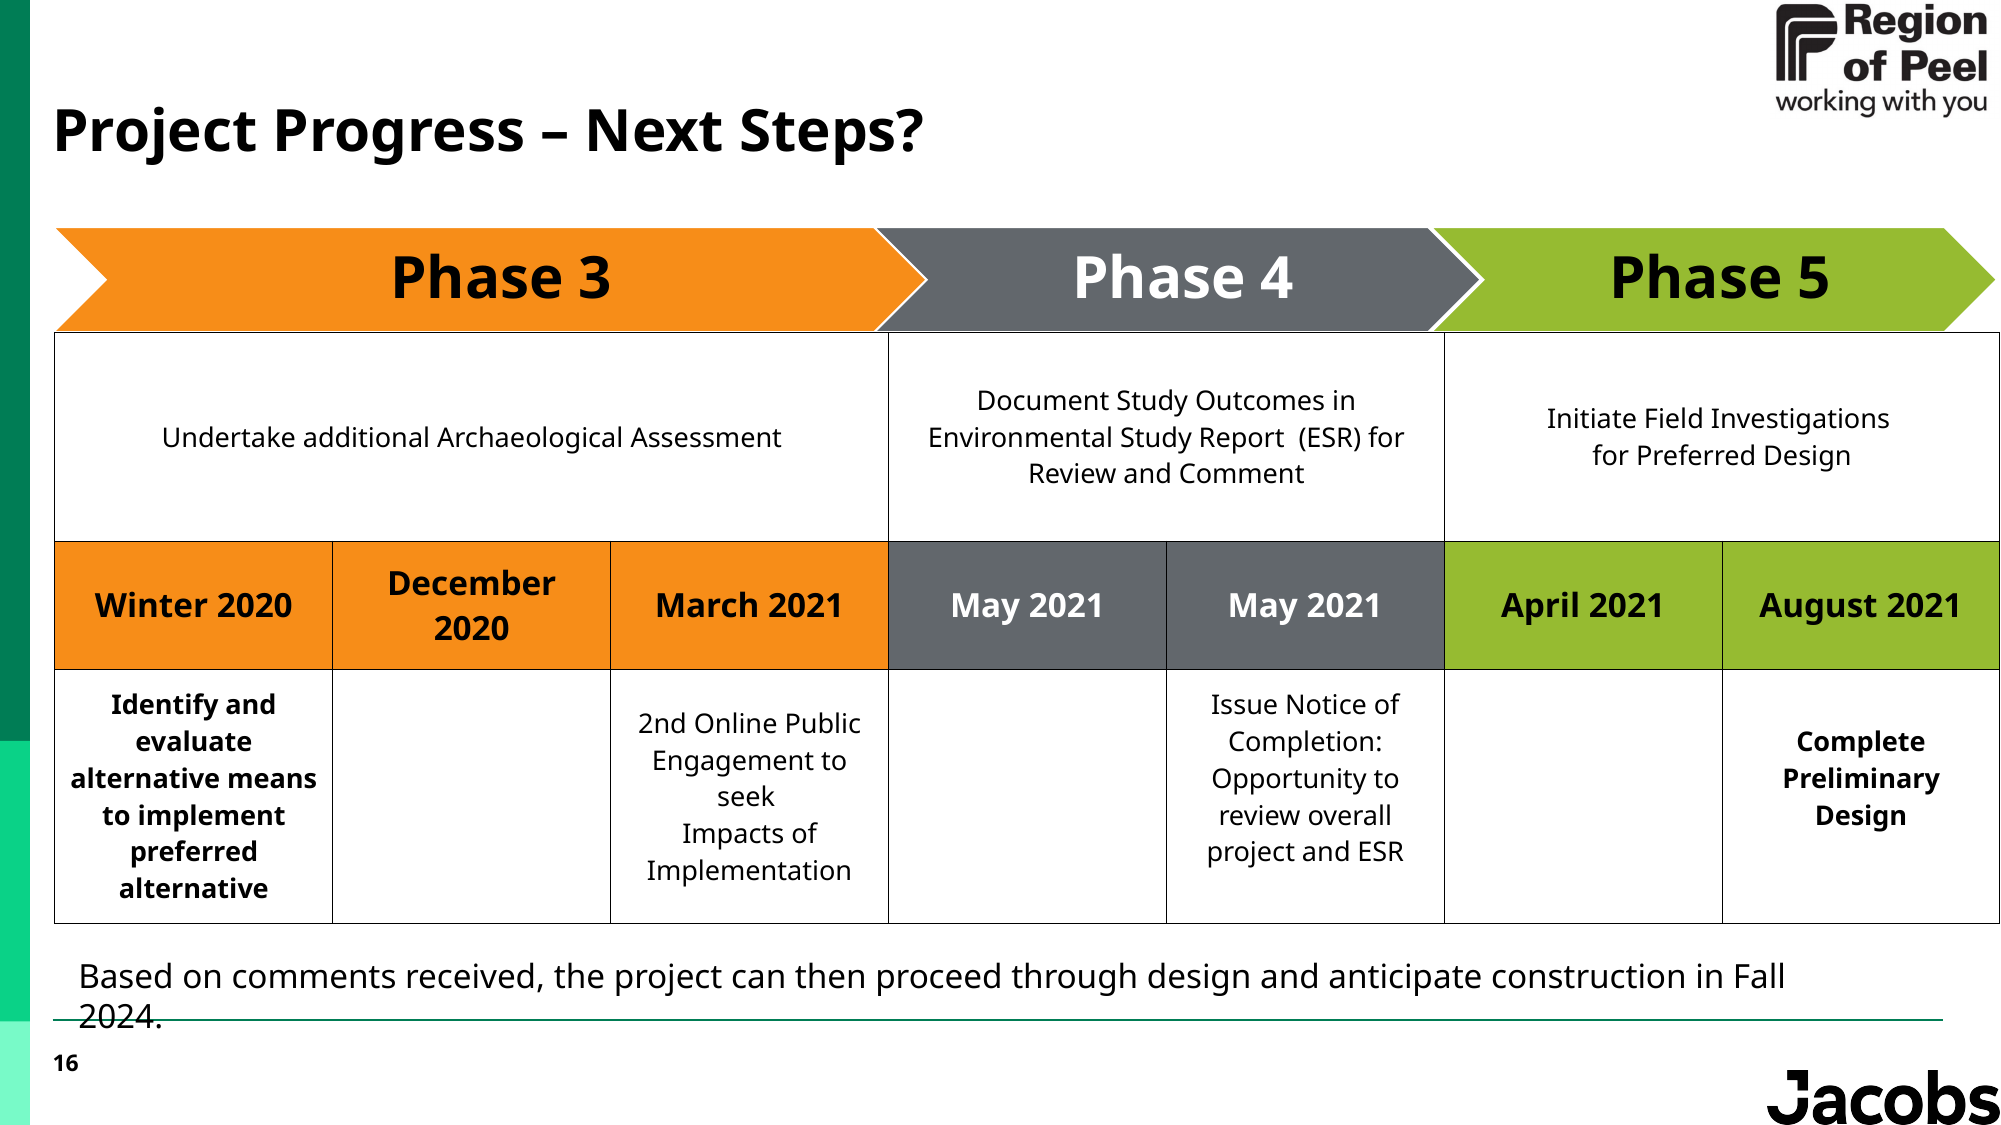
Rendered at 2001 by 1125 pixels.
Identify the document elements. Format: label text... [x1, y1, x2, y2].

table_header Initiate Field Investigations for Preferred Design [1445, 333, 1999, 541]
table_cell Issue Notice of Completion: Opportunity to review overall project and ESR [1167, 670, 1444, 923]
picture [1770, 0, 2000, 119]
table_cell Identify and evaluate alternative means to implement preferred alternative [55, 670, 332, 923]
table_cell [889, 670, 1166, 923]
text_box Based on comments received, the project can then proceed through design and anticipate construction in Fall 2024. [63, 947, 1894, 1043]
table_cell 2nd Online Public Engagement to seek Impacts of Implementation [611, 670, 888, 923]
table_cell Complete Preliminary Design [1723, 670, 1999, 923]
table_cell [333, 670, 610, 923]
table_header Undertake additional Archaeological Assessment [55, 333, 888, 541]
table_cell April 2021 [1445, 542, 1722, 669]
picture [1767, 1070, 2000, 1125]
table_cell [1445, 670, 1722, 923]
table_cell May 2021 [889, 542, 1166, 669]
slide_number 16 [52, 1035, 181, 1080]
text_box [52, 227, 1998, 333]
title Project Progress – Next Steps? [52, 79, 1943, 185]
table_cell Winter 2020 [55, 542, 332, 669]
table_cell December 2020 [333, 542, 610, 669]
table_header Document Study Outcomes in Environmental Study Report (ESR) for Review and Comment [889, 333, 1444, 541]
table_cell May 2021 [1167, 542, 1444, 669]
table_cell August 2021 [1723, 542, 1999, 669]
table_cell March 2021 [611, 542, 888, 669]
